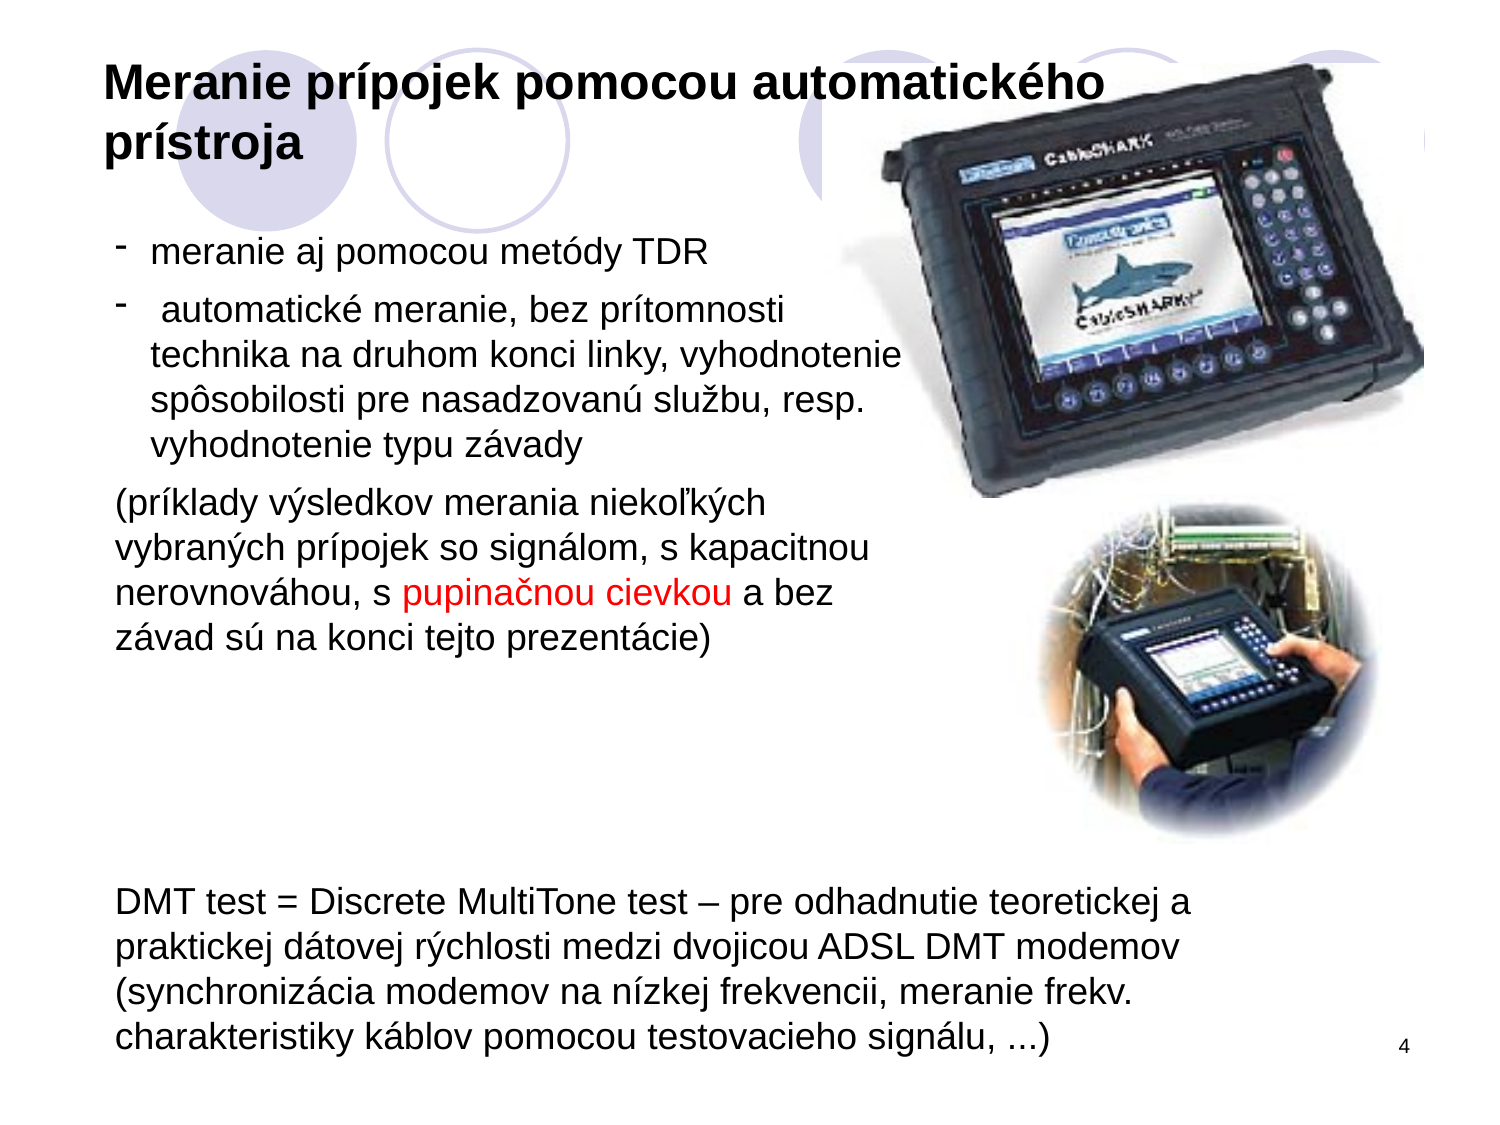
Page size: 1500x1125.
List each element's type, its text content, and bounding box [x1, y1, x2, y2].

picture [821, 63, 1424, 845]
text_box Meranie prípojek pomocou automatického prístroja [88, 42, 1129, 178]
text_box DMT test = Discrete MultiTone test – pre odhadnutie teoretickej a praktickej dátovej rýchlosti medzi dvojicou ADSL DMT modemov (synchronizácia modemov na nízkej frekvencii, meranie frekv. charakteristiky káblov pomocou testovacieho signálu, ...) [100, 869, 1306, 1065]
text_box meranie aj pomocou metódy TDR automatické meranie, bez prítomnosti technika na druhom konci linky, vyhodnotenie spôsobilosti pre nasadzovanú službu, resp. vyhodnotenie typu závady (príklady výsledkov merania niekoľkých vybraných prípojek so signálom, s kapacitnou nerovnováhou, s pupinačnou cievkou a bez závad sú na konci tejto prezentácie) [100, 219, 939, 665]
slide_number 4 [1074, 1024, 1426, 1101]
